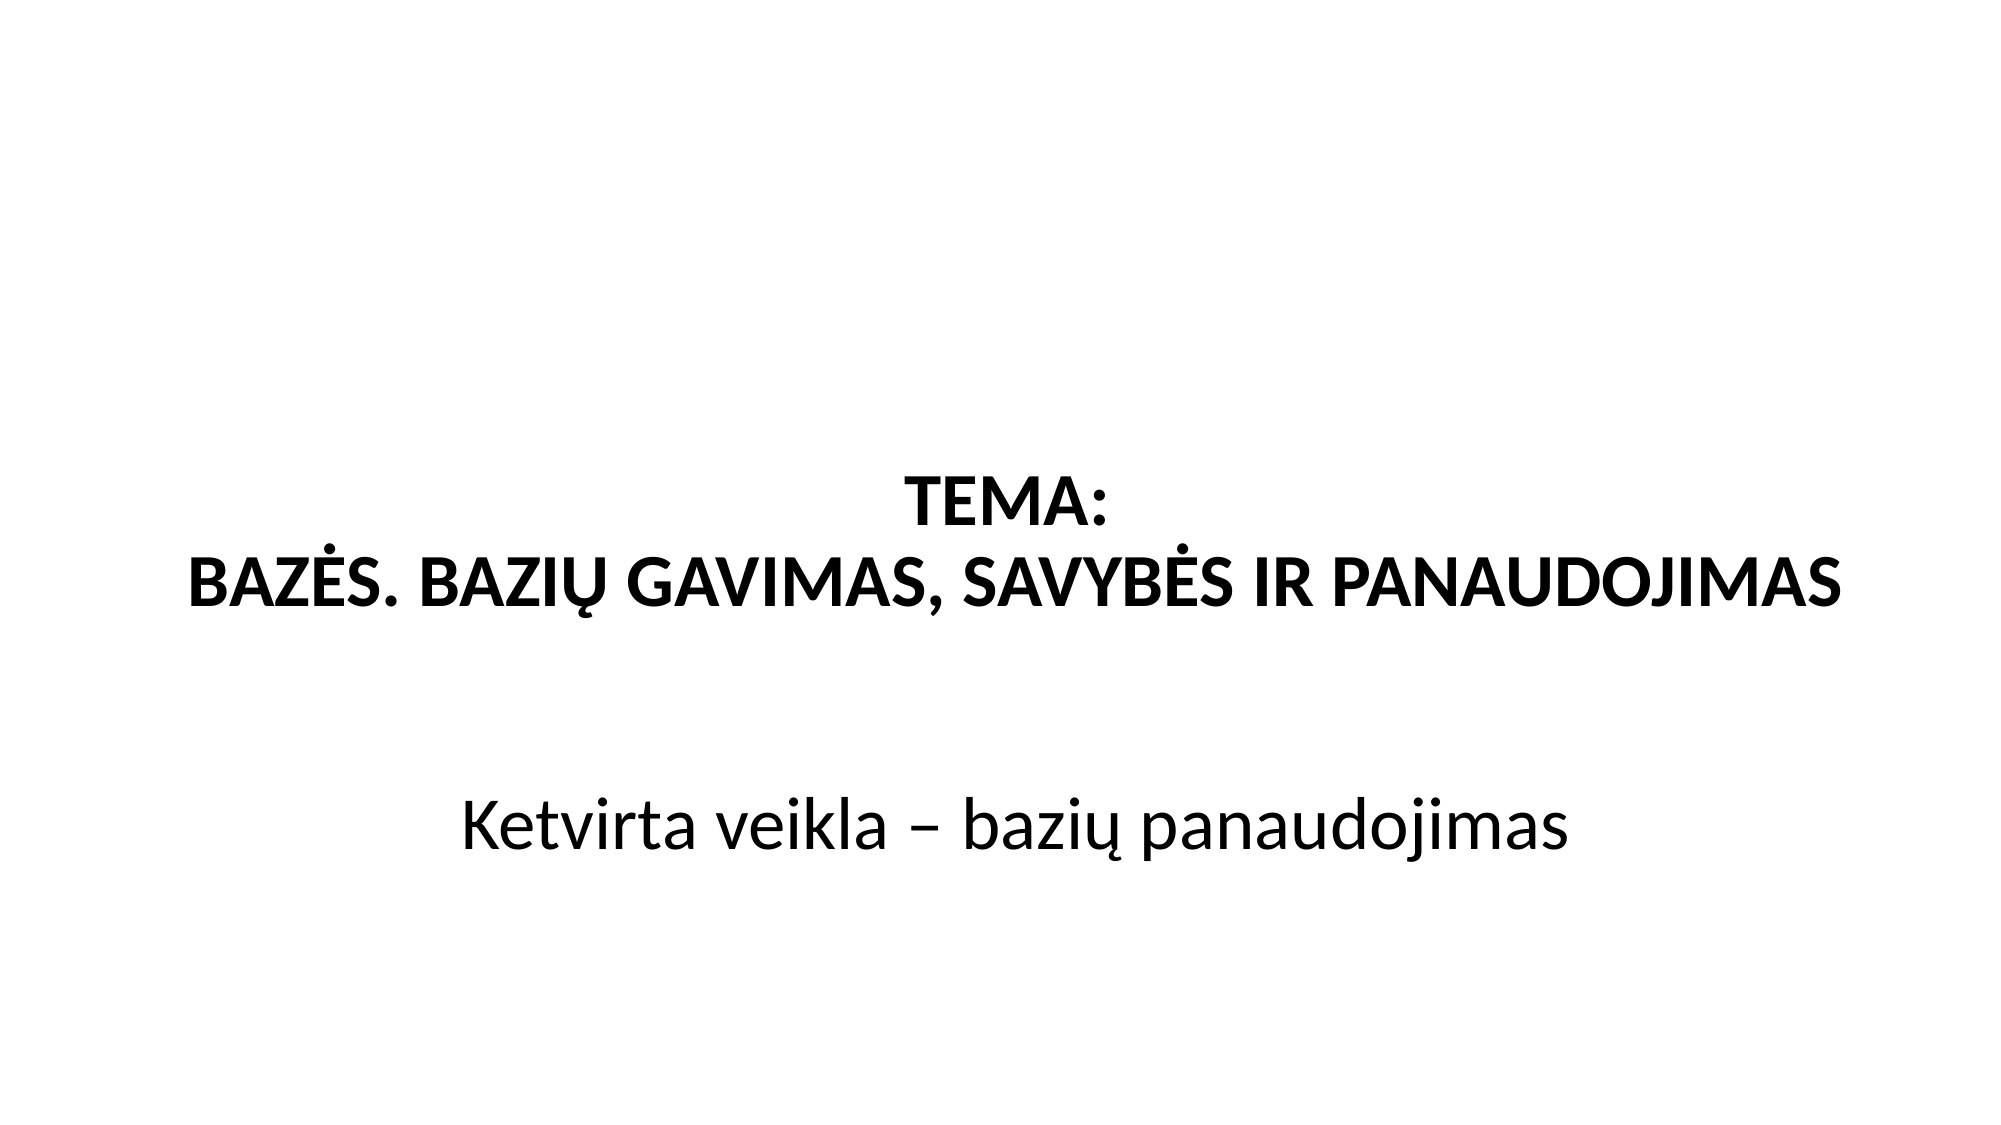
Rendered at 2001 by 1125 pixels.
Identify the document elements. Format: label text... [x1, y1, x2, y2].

title TEMA: BAZĖS. BAZIŲ GAVIMAS, SAVYBĖS IR PANAUDOJIMAS Ketvirta veikla – bazių panaudojimas [95, 38, 1937, 1125]
